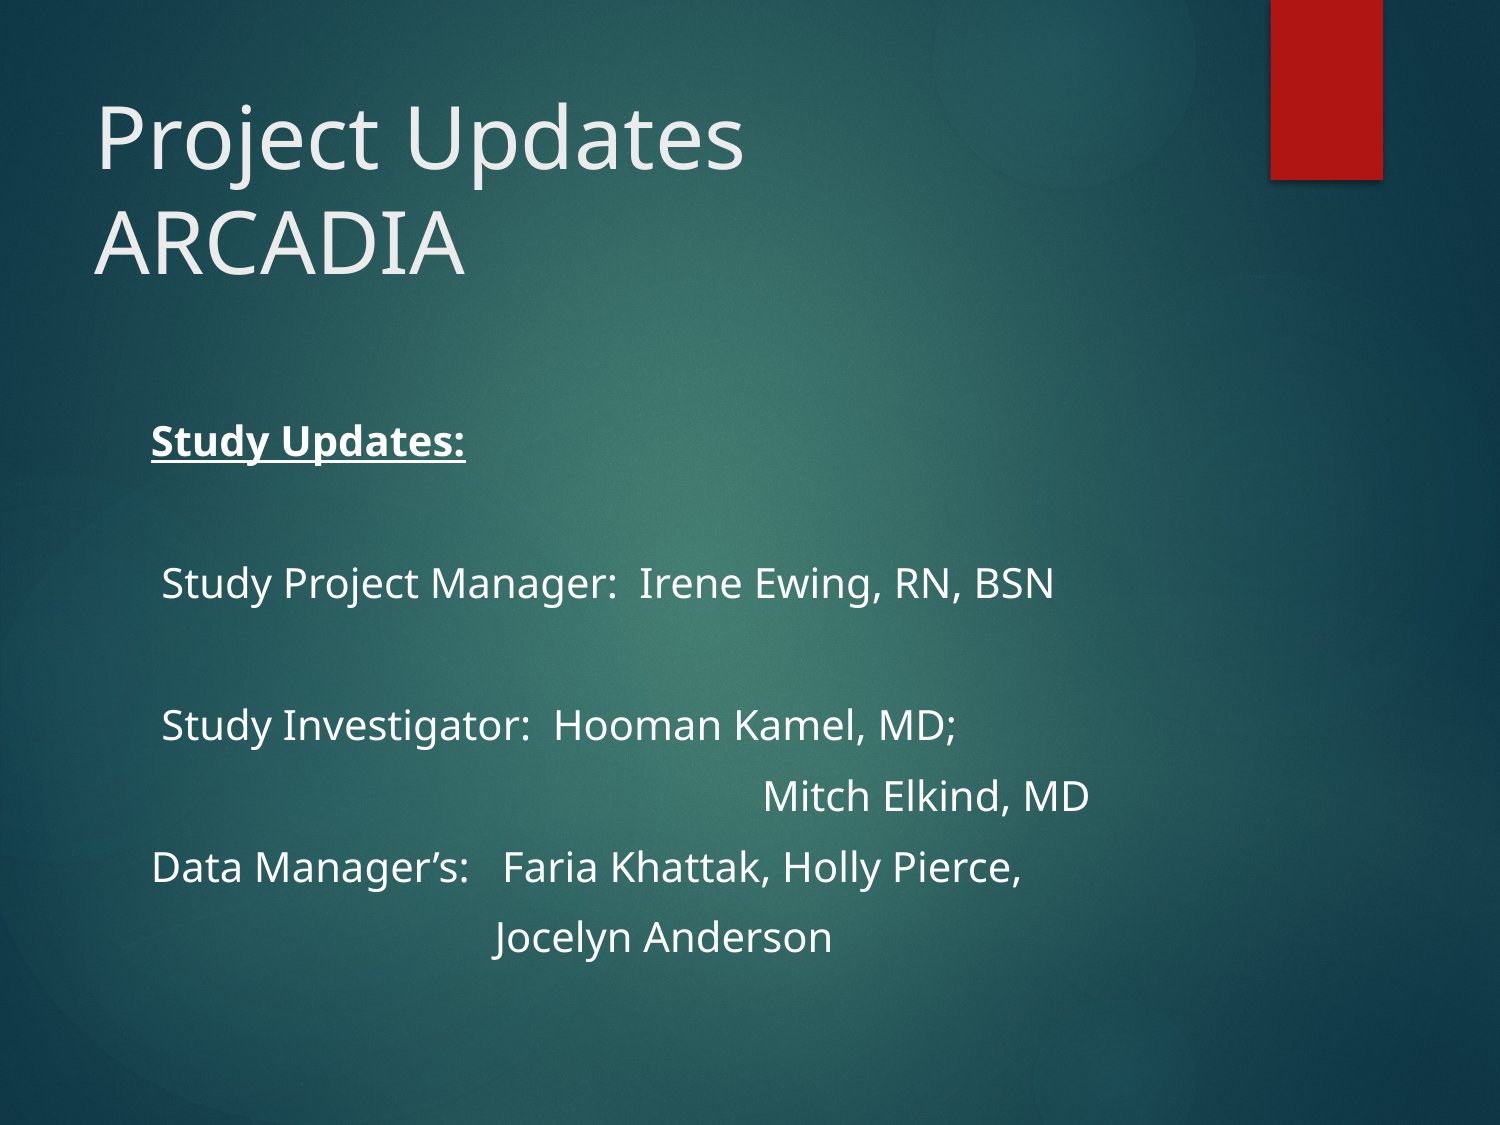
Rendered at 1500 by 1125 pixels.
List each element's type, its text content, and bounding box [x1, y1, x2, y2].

list Study Updates: Study Project Manager: Irene Ewing, RN, BSN Study Investigator: Hooman Kamel, MD; Mitch Elkind, MD Data Manager’s: Faria Khattak, Holly Pierce, Jocelyn Anderson [135, 336, 1237, 1025]
title Project Updates ARCADIA [79, 74, 1237, 304]
